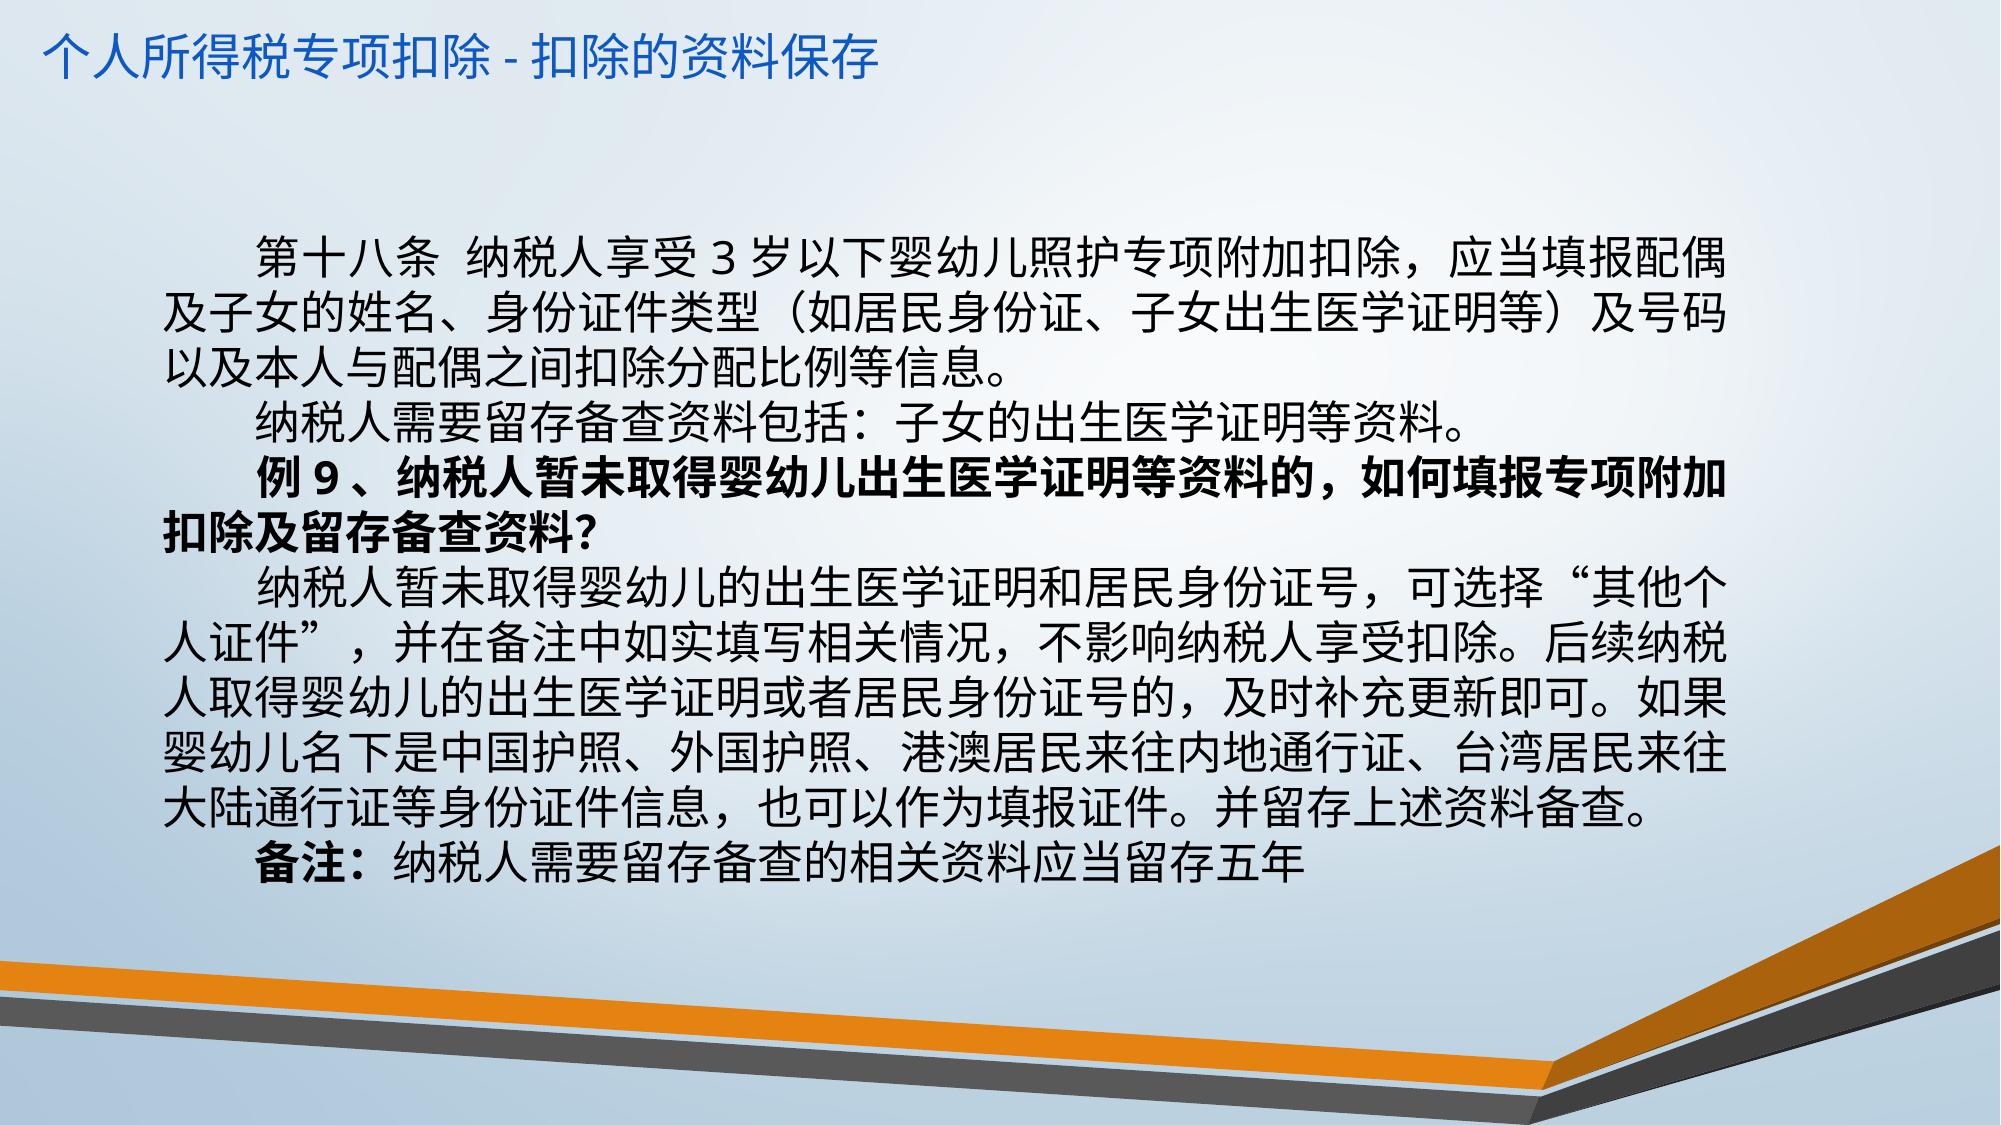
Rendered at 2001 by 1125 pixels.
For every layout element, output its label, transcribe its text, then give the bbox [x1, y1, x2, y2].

text_box 第十八条 纳税人享受3岁以下婴幼儿照护专项附加扣除，应当填报配偶及子女的姓名、身份证件类型（如居民身份证、子女出生医学证明等）及号码以及本人与配偶之间扣除分配比例等信息。 纳税人需要留存备查资料包括：子女的出生医学证明等资料。 例9、纳税人暂未取得婴幼儿出生医学证明等资料的，如何填报专项附加扣除及留存备查资料？ 纳税人暂未取得婴幼儿的出生医学证明和居民身份证号，可选择“其他个人证件”，并在备注中如实填写相关情况，不影响纳税人享受扣除。后续纳税人取得婴幼儿的出生医学证明或者居民身份证号的，及时补充更新即可。如果婴幼儿名下是中国护照、外国护照、港澳居民来往内地通行证、台湾居民来往大陆通行证等身份证件信息，也可以作为填报证件。并留存上述资料备查。 备注：纳税人需要留存备查的相关资料应当留存五年 [148, 221, 1744, 897]
